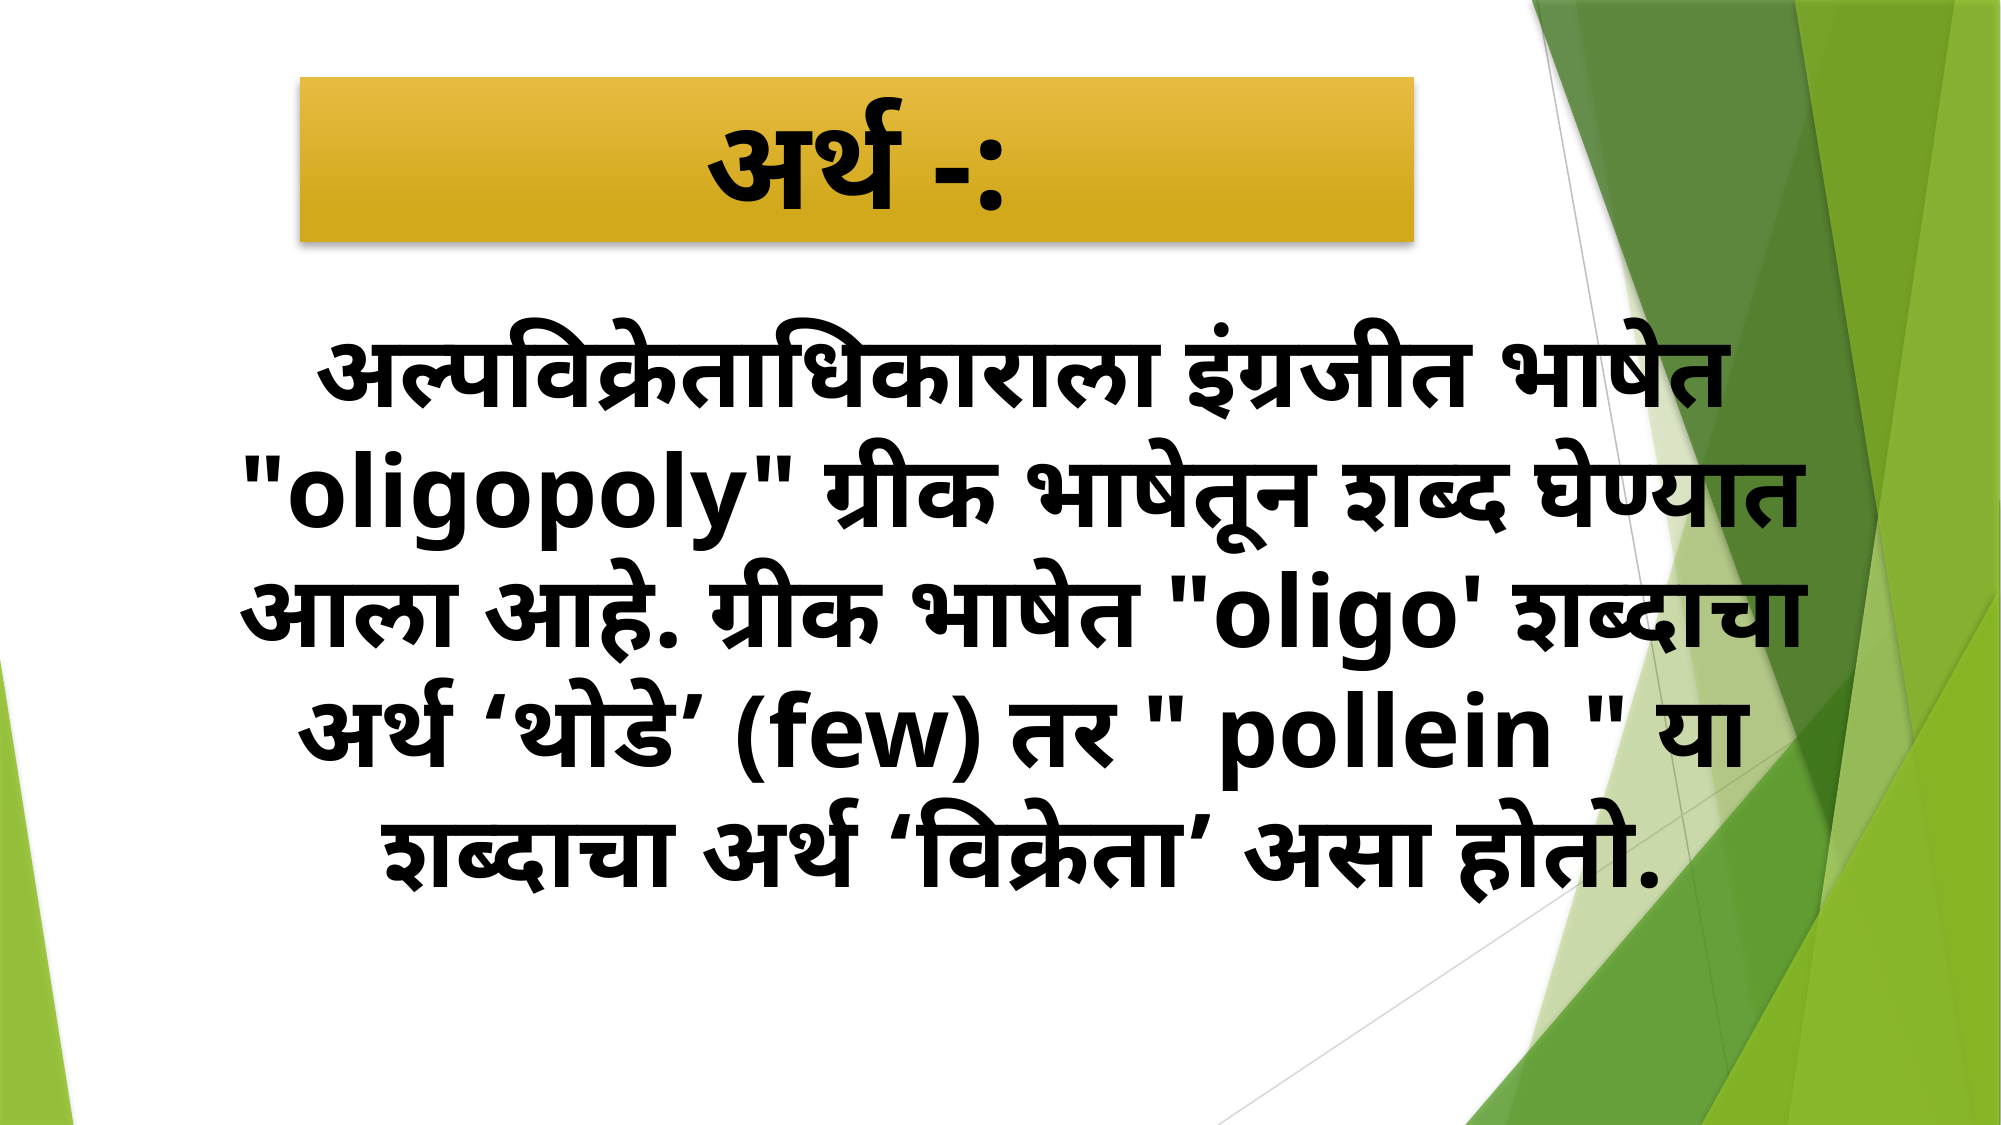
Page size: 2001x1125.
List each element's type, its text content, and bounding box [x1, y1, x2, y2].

text_box अल्पविक्रेताधिकाराला इंग्रजीत भाषेत "oligopoly" ग्रीक भाषेतून शब्द घेण्यात आला आहे. ग्रीक भाषेत "oligo' शब्दाचा अर्थ ‘थोडे’ (few) तर " pollein " या शब्दाचा अर्थ ‘विक्रेता’ असा होतो. [207, 299, 1839, 915]
text_box अर्थ -: [300, 77, 1414, 242]
